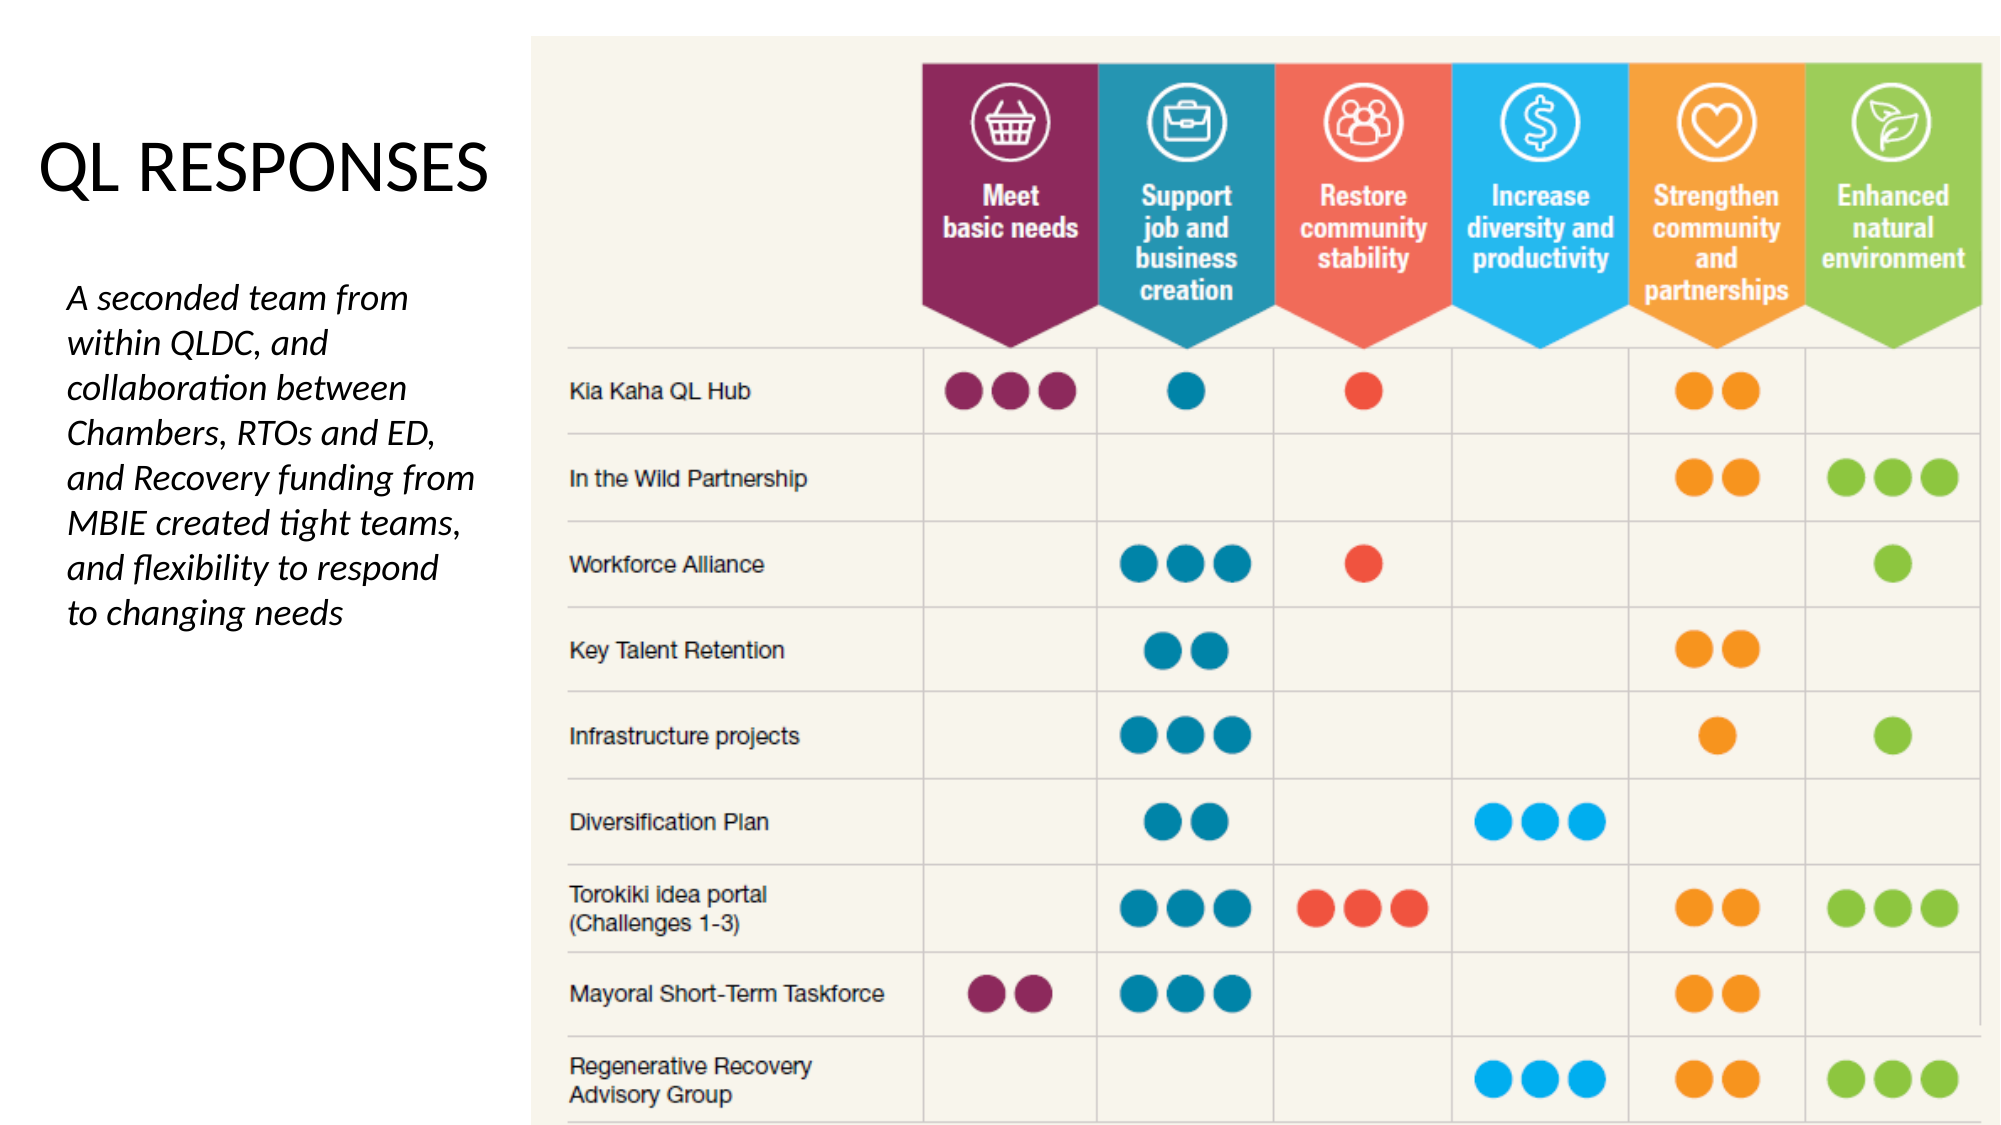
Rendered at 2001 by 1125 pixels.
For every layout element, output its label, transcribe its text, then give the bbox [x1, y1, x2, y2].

text_box QL RESPONSES [23, 108, 506, 494]
text_box A seconded team from within QLDC, and collaboration between Chambers, RTOs and ED, and Recovery funding from MBIE created tight teams, and flexibility to respond to changing needs [52, 265, 494, 641]
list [531, 36, 2000, 1125]
